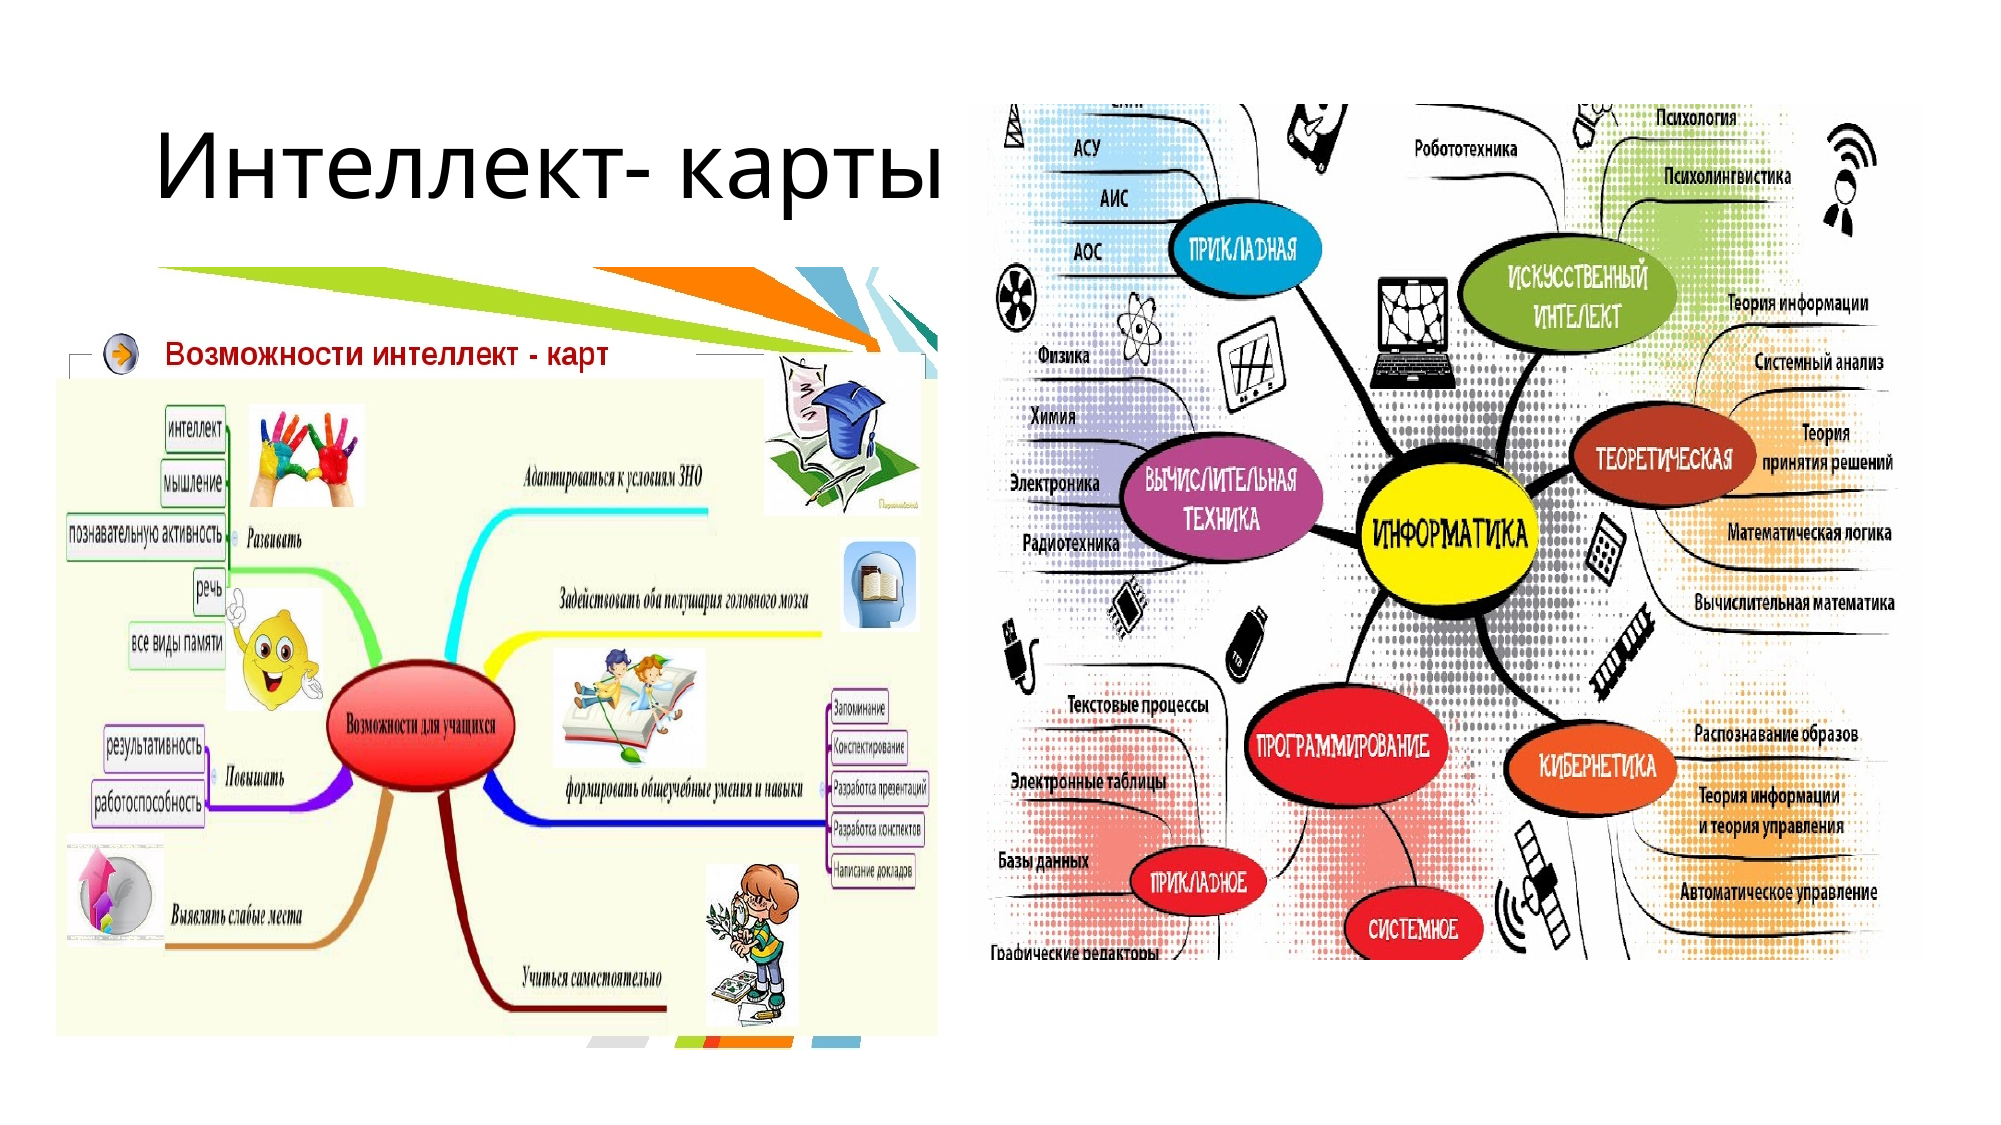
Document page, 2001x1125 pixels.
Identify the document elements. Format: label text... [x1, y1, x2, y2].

picture [967, 104, 1923, 960]
title Интеллект- карты [137, 59, 1863, 278]
picture [55, 267, 938, 1050]
